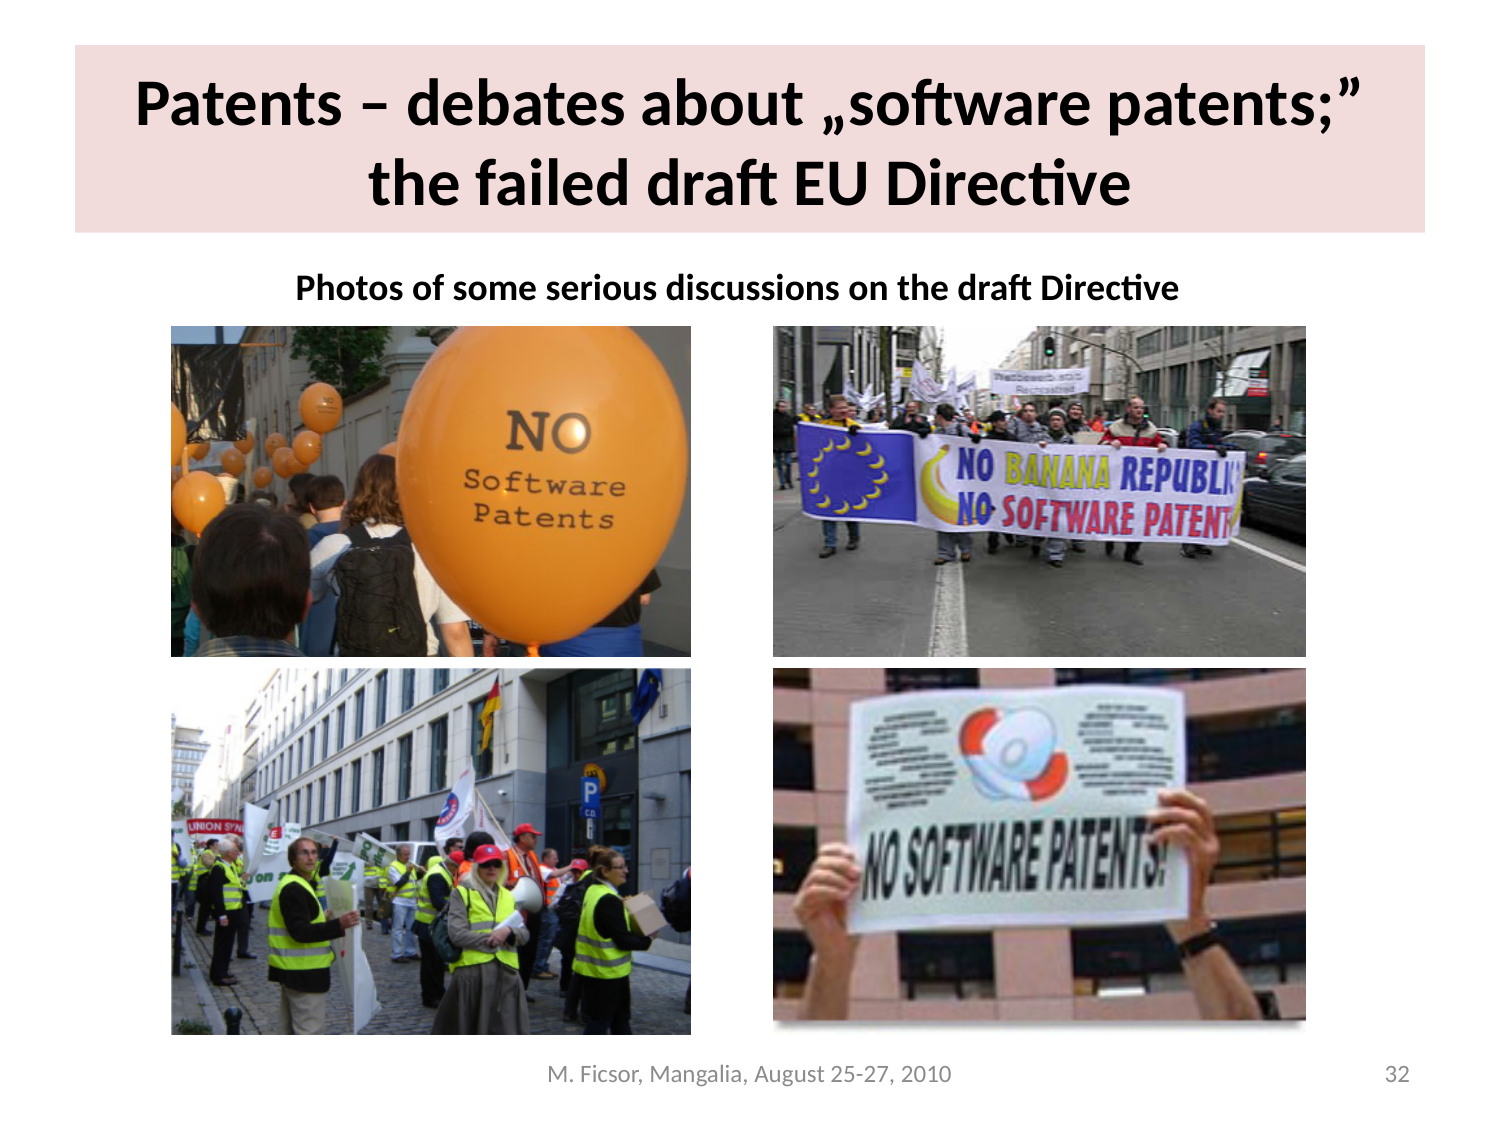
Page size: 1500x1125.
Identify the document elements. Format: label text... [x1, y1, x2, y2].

picture [170, 668, 692, 1036]
slide_number 32 [1074, 1042, 1425, 1103]
picture [773, 326, 1306, 658]
picture [773, 668, 1306, 1036]
title Patents – debates about „software patents;” the failed draft EU Directive [75, 45, 1425, 233]
picture [170, 326, 692, 658]
footer M. Ficsor, Mangalia, August 25-27, 2010 [512, 1042, 988, 1103]
text_box Photos of some serious discussions on the draft Directive [64, 255, 1412, 315]
